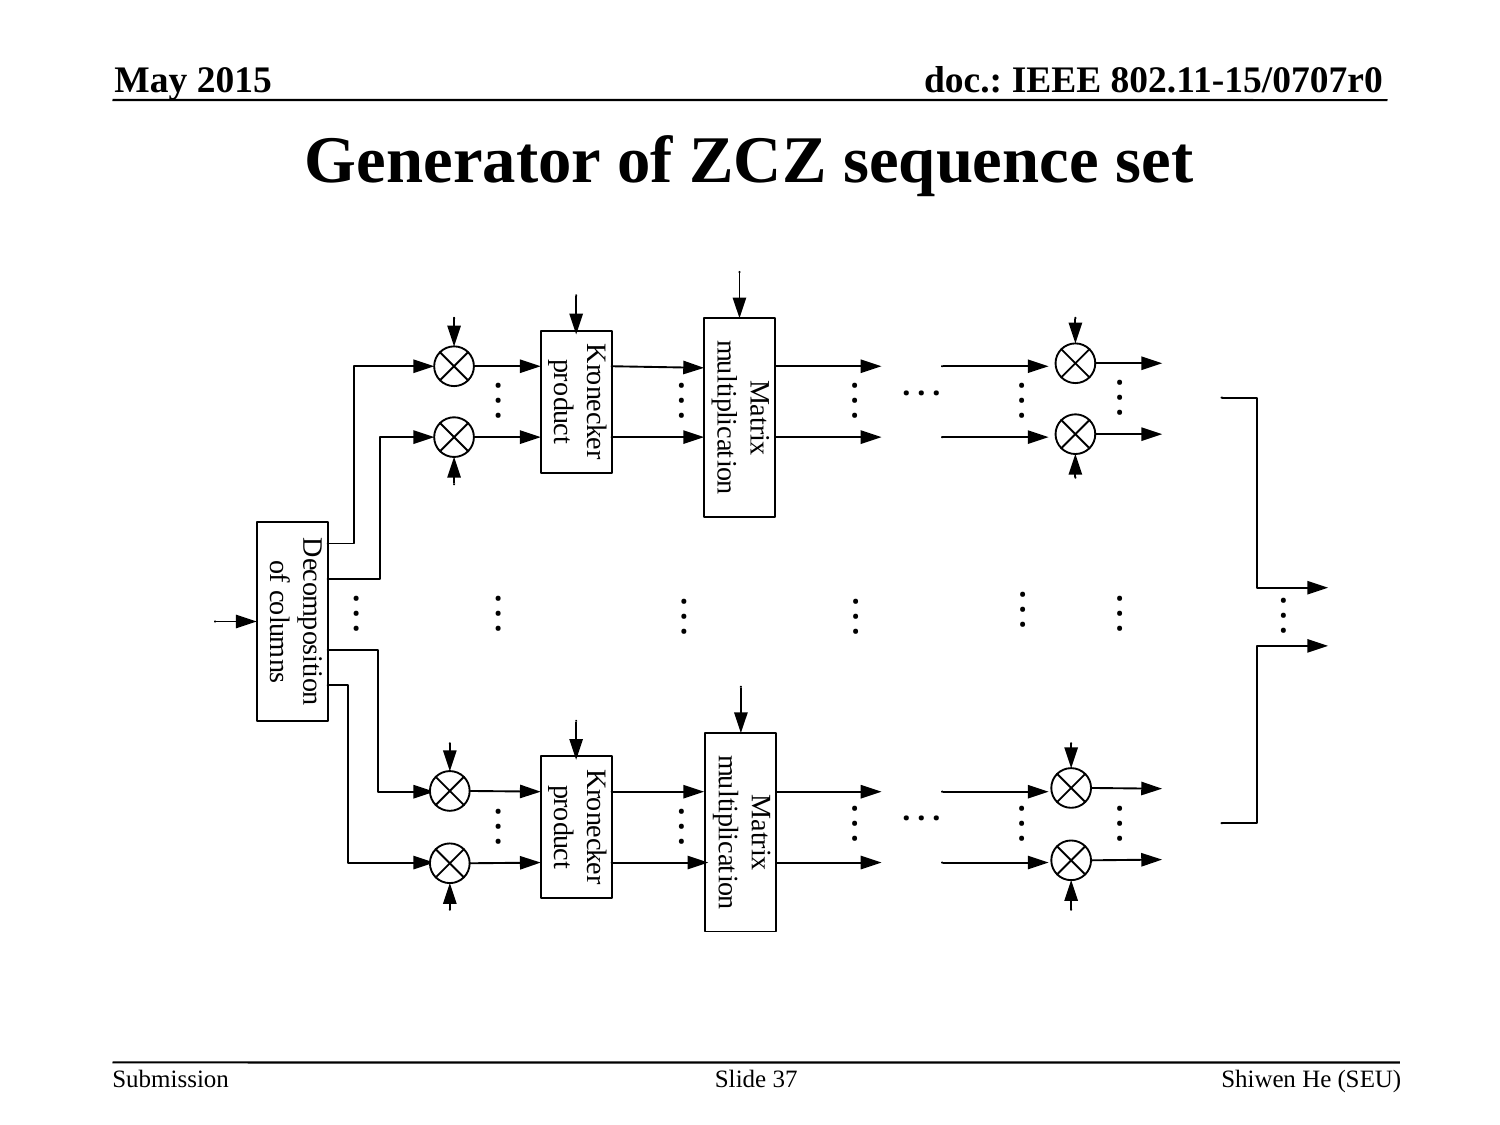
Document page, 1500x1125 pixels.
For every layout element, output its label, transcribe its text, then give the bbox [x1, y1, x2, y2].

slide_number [114, 54, 274, 101]
slide_number Slide 37 [712, 1061, 800, 1093]
picture [156, 233, 1388, 959]
footer Shiwen He (SEU) [1123, 1061, 1402, 1093]
text_box Generator of ZCZ sequence set [112, 108, 1388, 232]
